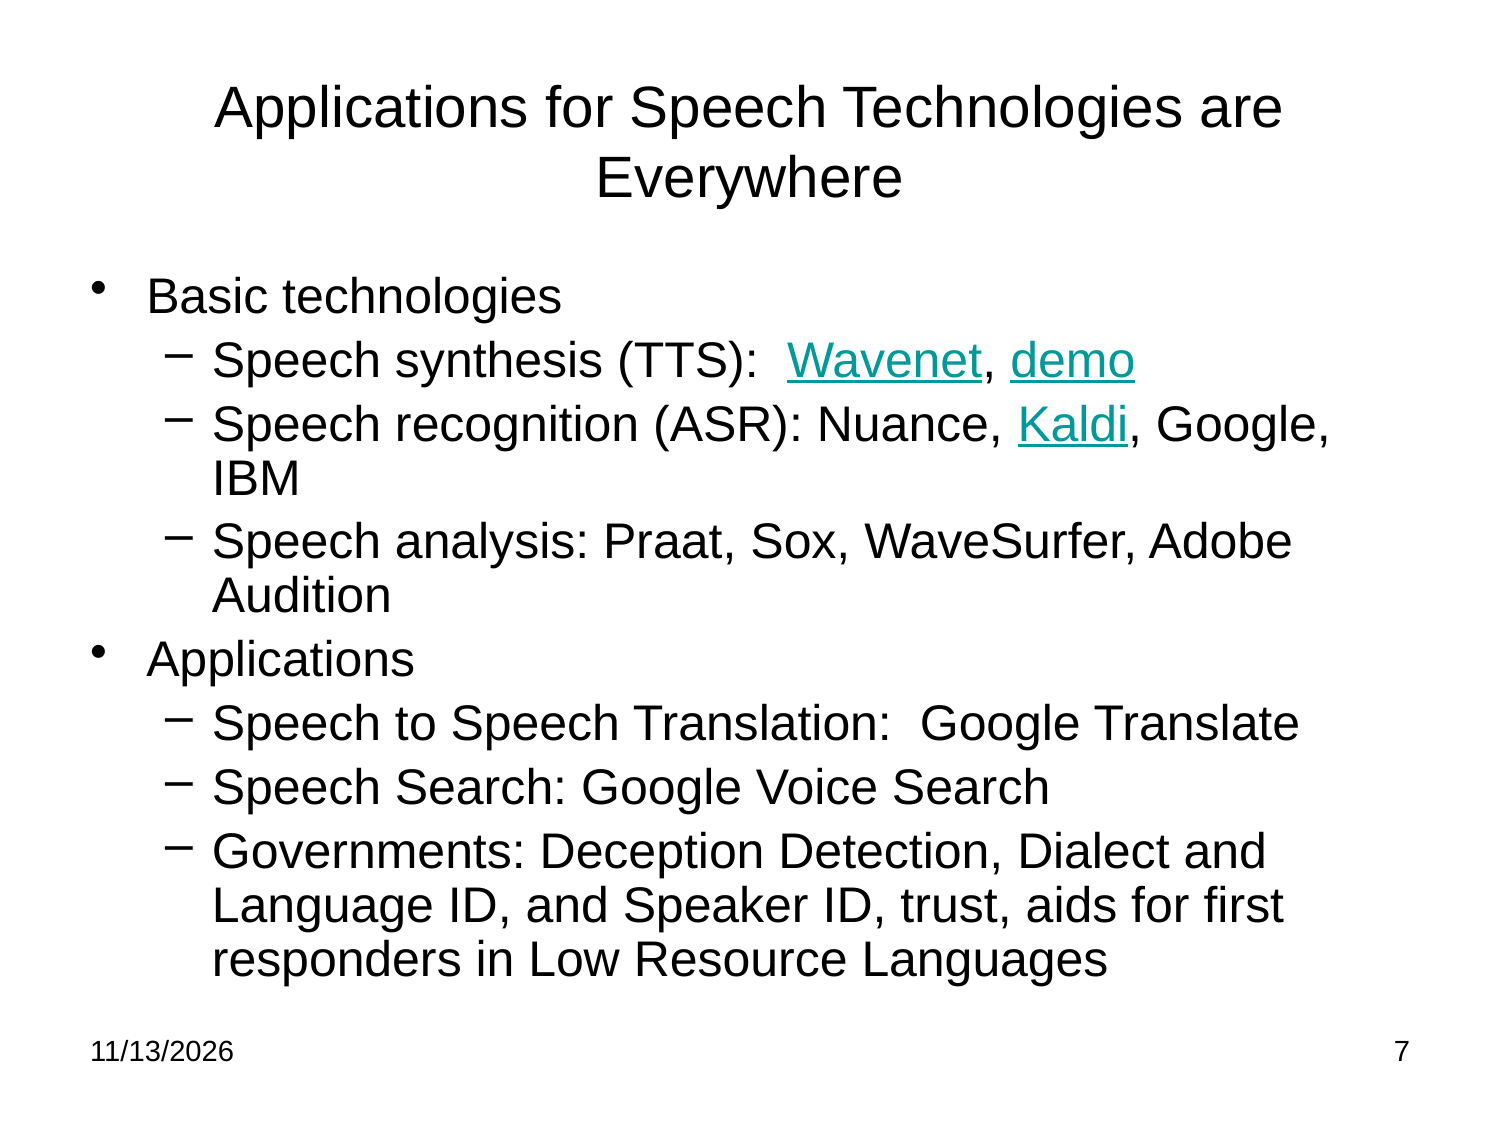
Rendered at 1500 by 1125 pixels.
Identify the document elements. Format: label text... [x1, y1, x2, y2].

title Applications for Speech Technologies are Everywhere [75, 45, 1425, 233]
slide_number 7 [1074, 1024, 1425, 1103]
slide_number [75, 1024, 425, 1103]
list Basic technologies Speech synthesis (TTS): Wavenet, demo Speech recognition (ASR): Nuance, Kaldi, Google, IBM Speech analysis: Praat, Sox, WaveSurfer, Adobe Audition Applications Speech to Speech Translation: Google Translate Speech Search: Google Voice Search Governments: Deception Detection, Dialect and Language ID, and Speaker ID, trust, aids for first responders in Low Resource Languages [75, 262, 1425, 1005]
